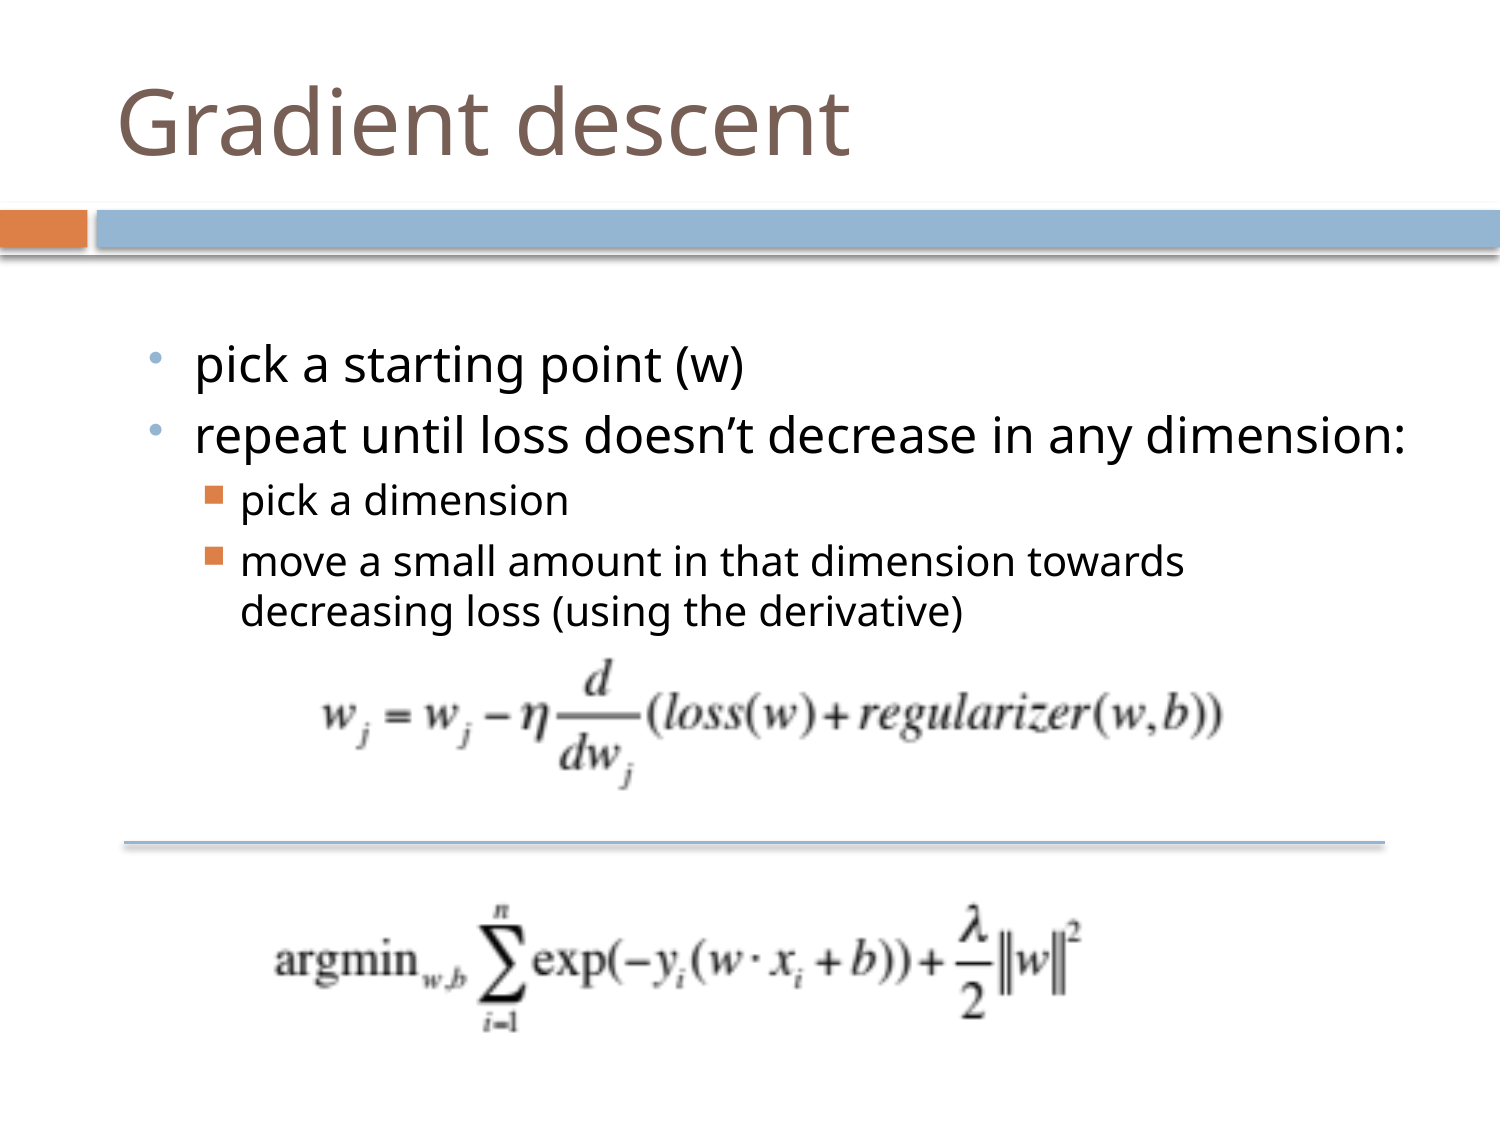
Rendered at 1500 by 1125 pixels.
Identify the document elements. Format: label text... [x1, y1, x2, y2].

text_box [269, 883, 1086, 1037]
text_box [314, 643, 1231, 795]
list pick a starting point (w) repeat until loss doesn’t decrease in any dimension: pick a dimension move a small amount in that dimension towards decreasing loss (using the derivative) [75, 324, 1425, 650]
title Gradient descent [100, 37, 1438, 200]
